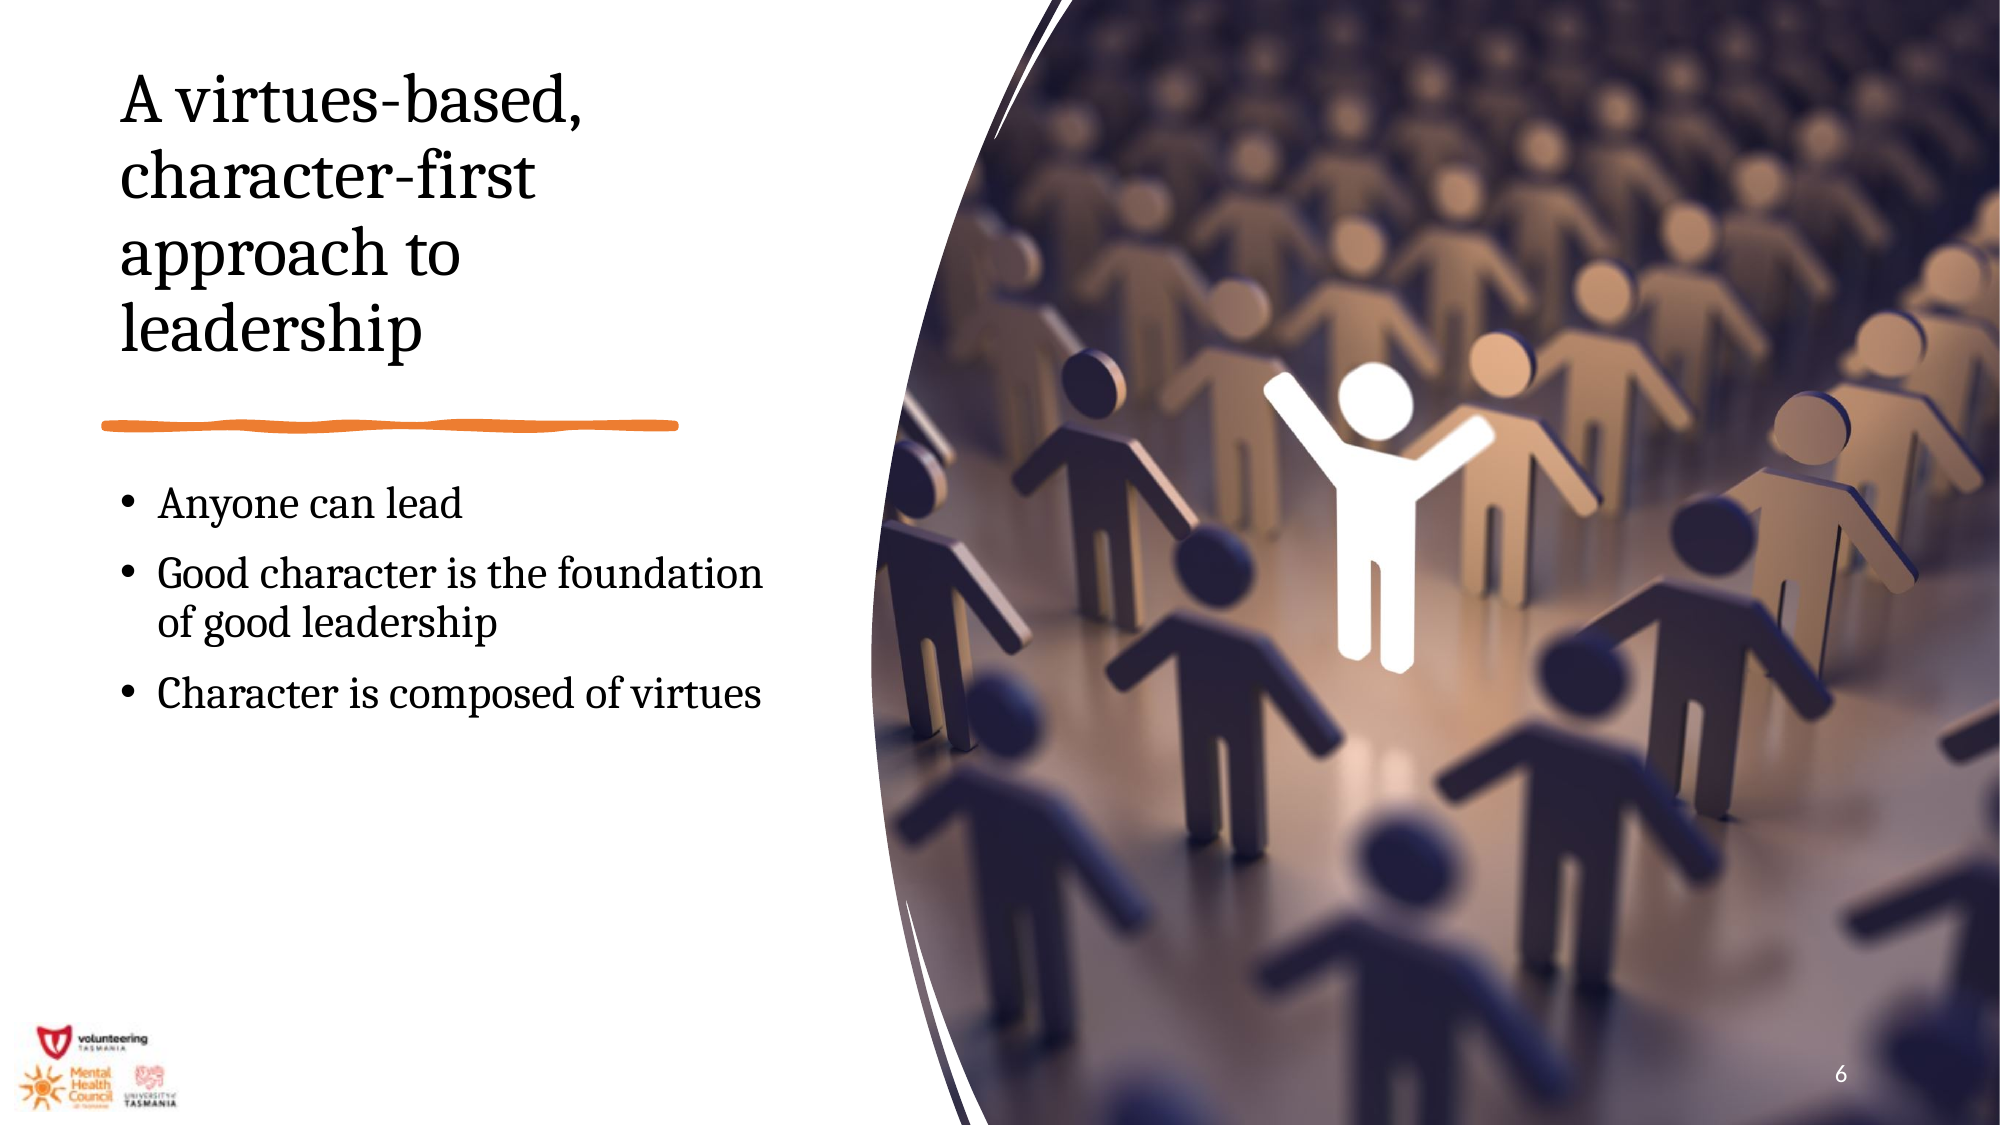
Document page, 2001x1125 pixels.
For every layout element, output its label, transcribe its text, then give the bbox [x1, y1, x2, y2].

picture [871, 0, 2000, 1125]
text_box [103, 421, 676, 431]
text_box [0, 0, 871, 1125]
picture [14, 1022, 184, 1112]
list Anyone can lead Good character is the foundation of good leadership Character is composed of virtues [105, 471, 802, 1016]
title A virtues-based, character-first approach to leadership [105, 53, 822, 375]
